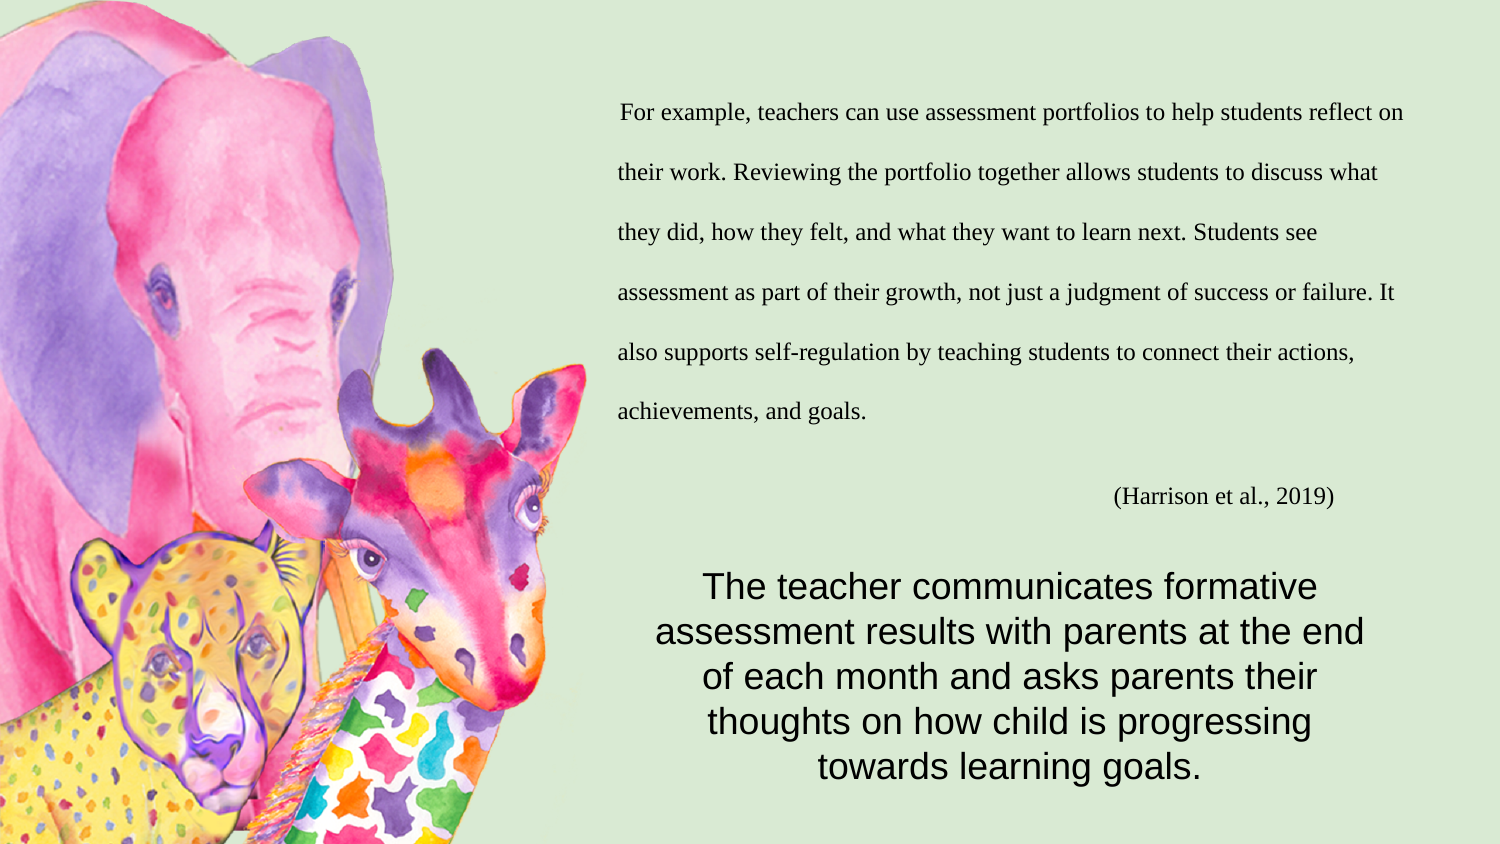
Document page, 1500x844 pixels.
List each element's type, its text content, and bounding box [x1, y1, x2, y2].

text_box For example, teachers can use assessment portfolios to help students reflect on their work. Reviewing the portfolio together allows students to discuss what they did, how they felt, and what they want to learn next. Students see assessment as part of their growth, not just a judgment of success or failure. It also supports self-regulation by teaching students to connect their actions, achievements, and goals. (Harrison et al., 2019) [602, 50, 1435, 808]
text_box The teacher communicates formative assessment results with parents at the end of each month and asks parents their thoughts on how child is progressing towards learning goals. [629, 547, 1391, 808]
picture [0, 0, 587, 844]
